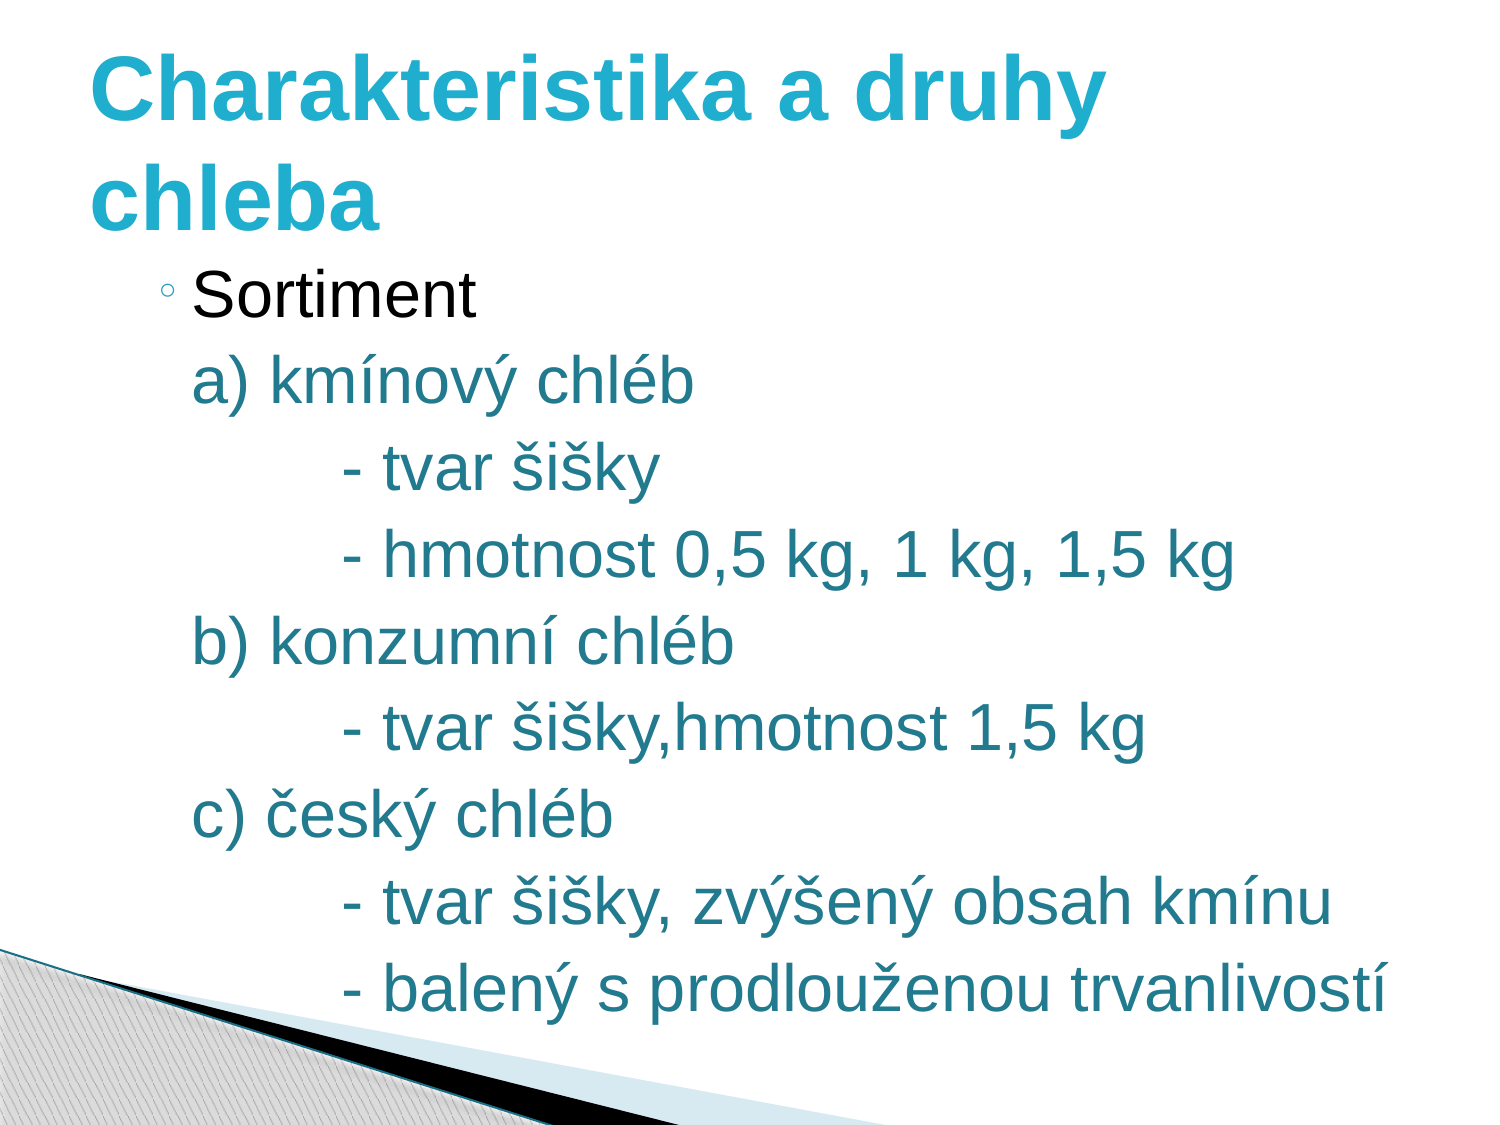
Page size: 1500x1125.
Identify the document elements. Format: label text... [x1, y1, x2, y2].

list Sortiment a) kmínový chléb - tvar šišky - hmotnost 0,5 kg, 1 kg, 1,5 kg b) konzumní chléb - tvar šišky,hmotnost 1,5 kg c) český chléb - tvar šišky, zvýšený obsah kmínu - balený s prodlouženou trvanlivostí [74, 242, 1426, 986]
title Charakteristika a druhy chleba [75, 45, 1425, 233]
